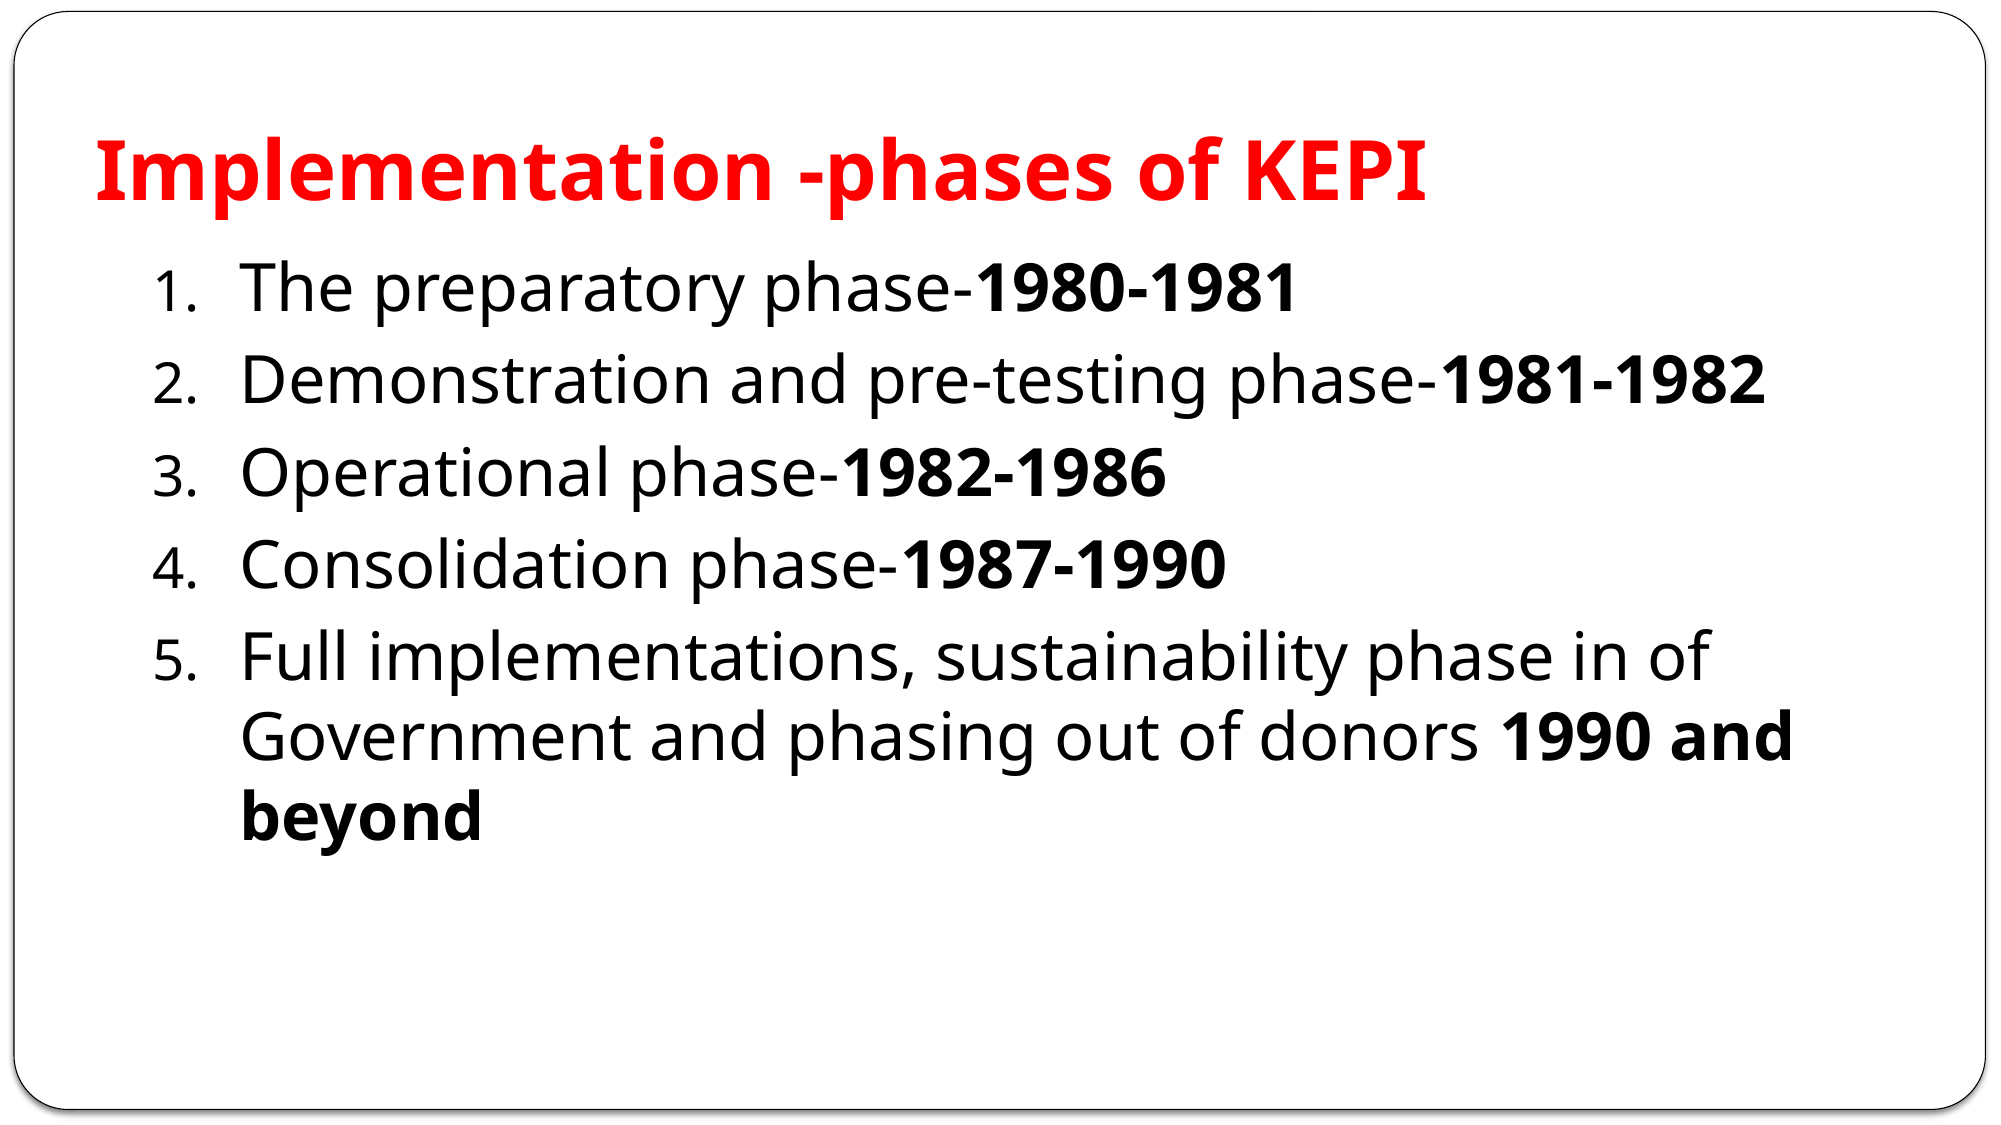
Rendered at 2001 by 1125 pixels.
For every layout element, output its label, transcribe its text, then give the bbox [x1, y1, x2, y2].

list The preparatory phase-1980-1981 Demonstration and pre-testing phase-1981-1982 Operational phase-1982-1986 Consolidation phase-1987-1990 Full implementations, sustainability phase in of Government and phasing out of donors 1990 and beyond [137, 237, 1900, 988]
title Implementation -phases of KEPI [80, 45, 1900, 233]
